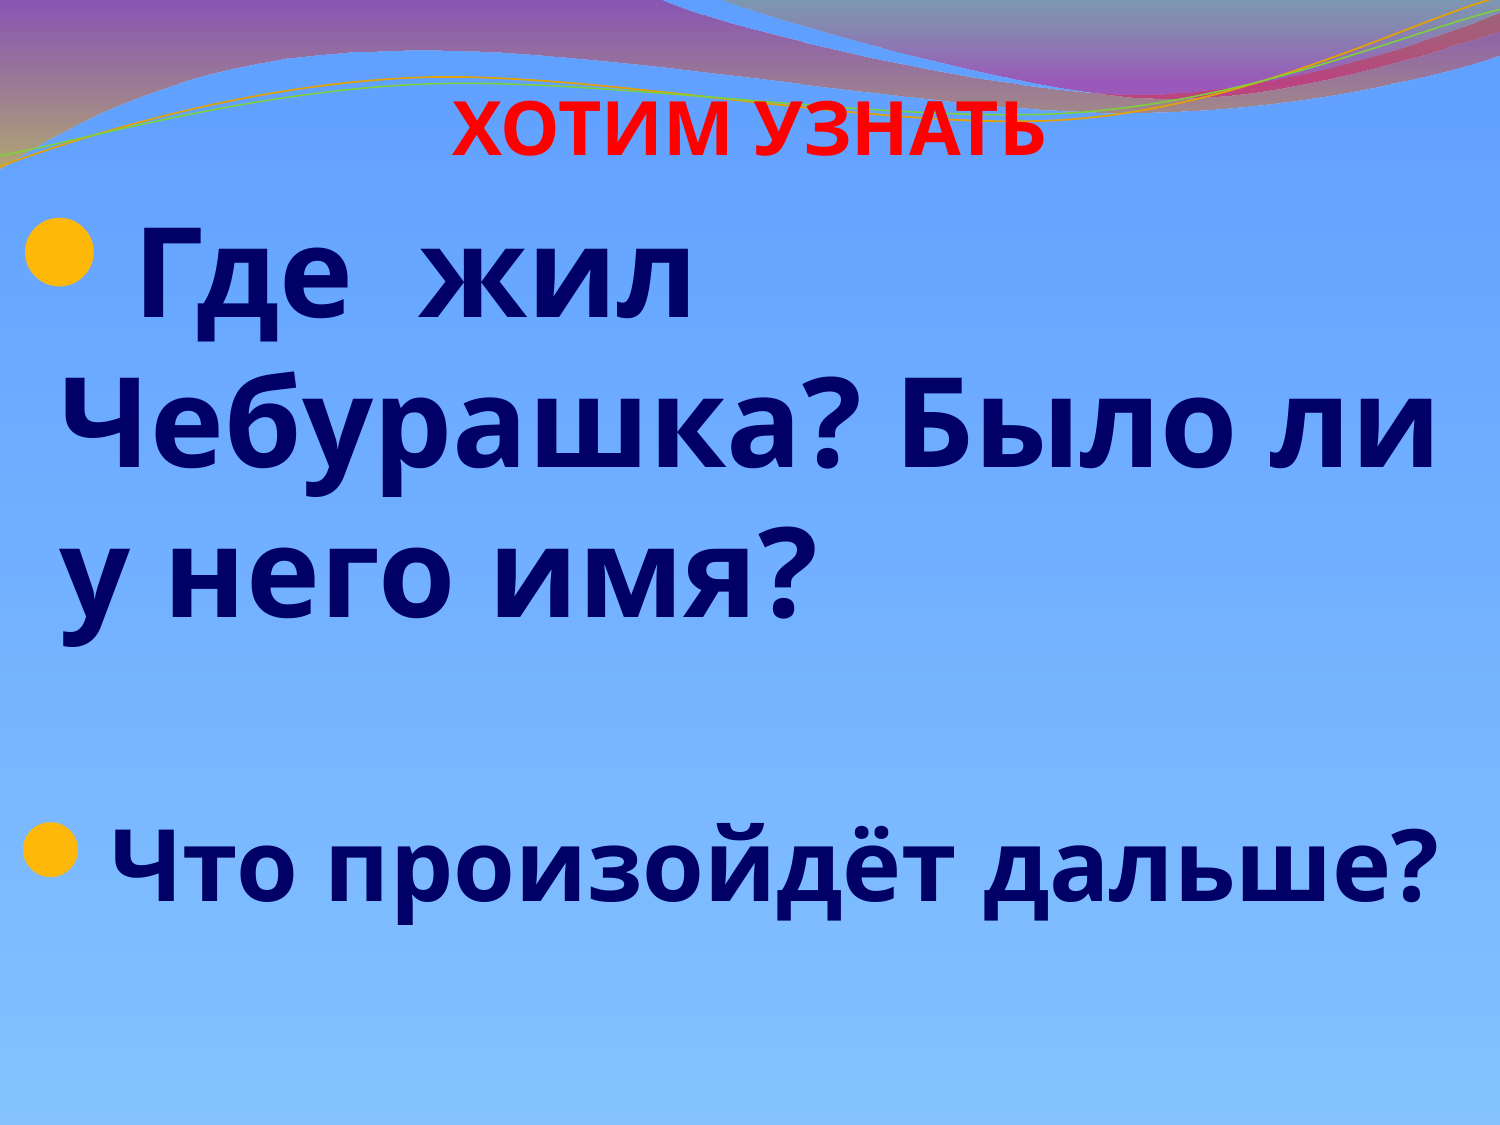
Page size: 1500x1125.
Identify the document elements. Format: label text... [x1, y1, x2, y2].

title ХОТИМ УЗНАТЬ [0, 54, 1500, 172]
list Где жил Чебурашка? Было ли у него имя? Что произойдёт дальше? [0, 184, 1500, 1083]
